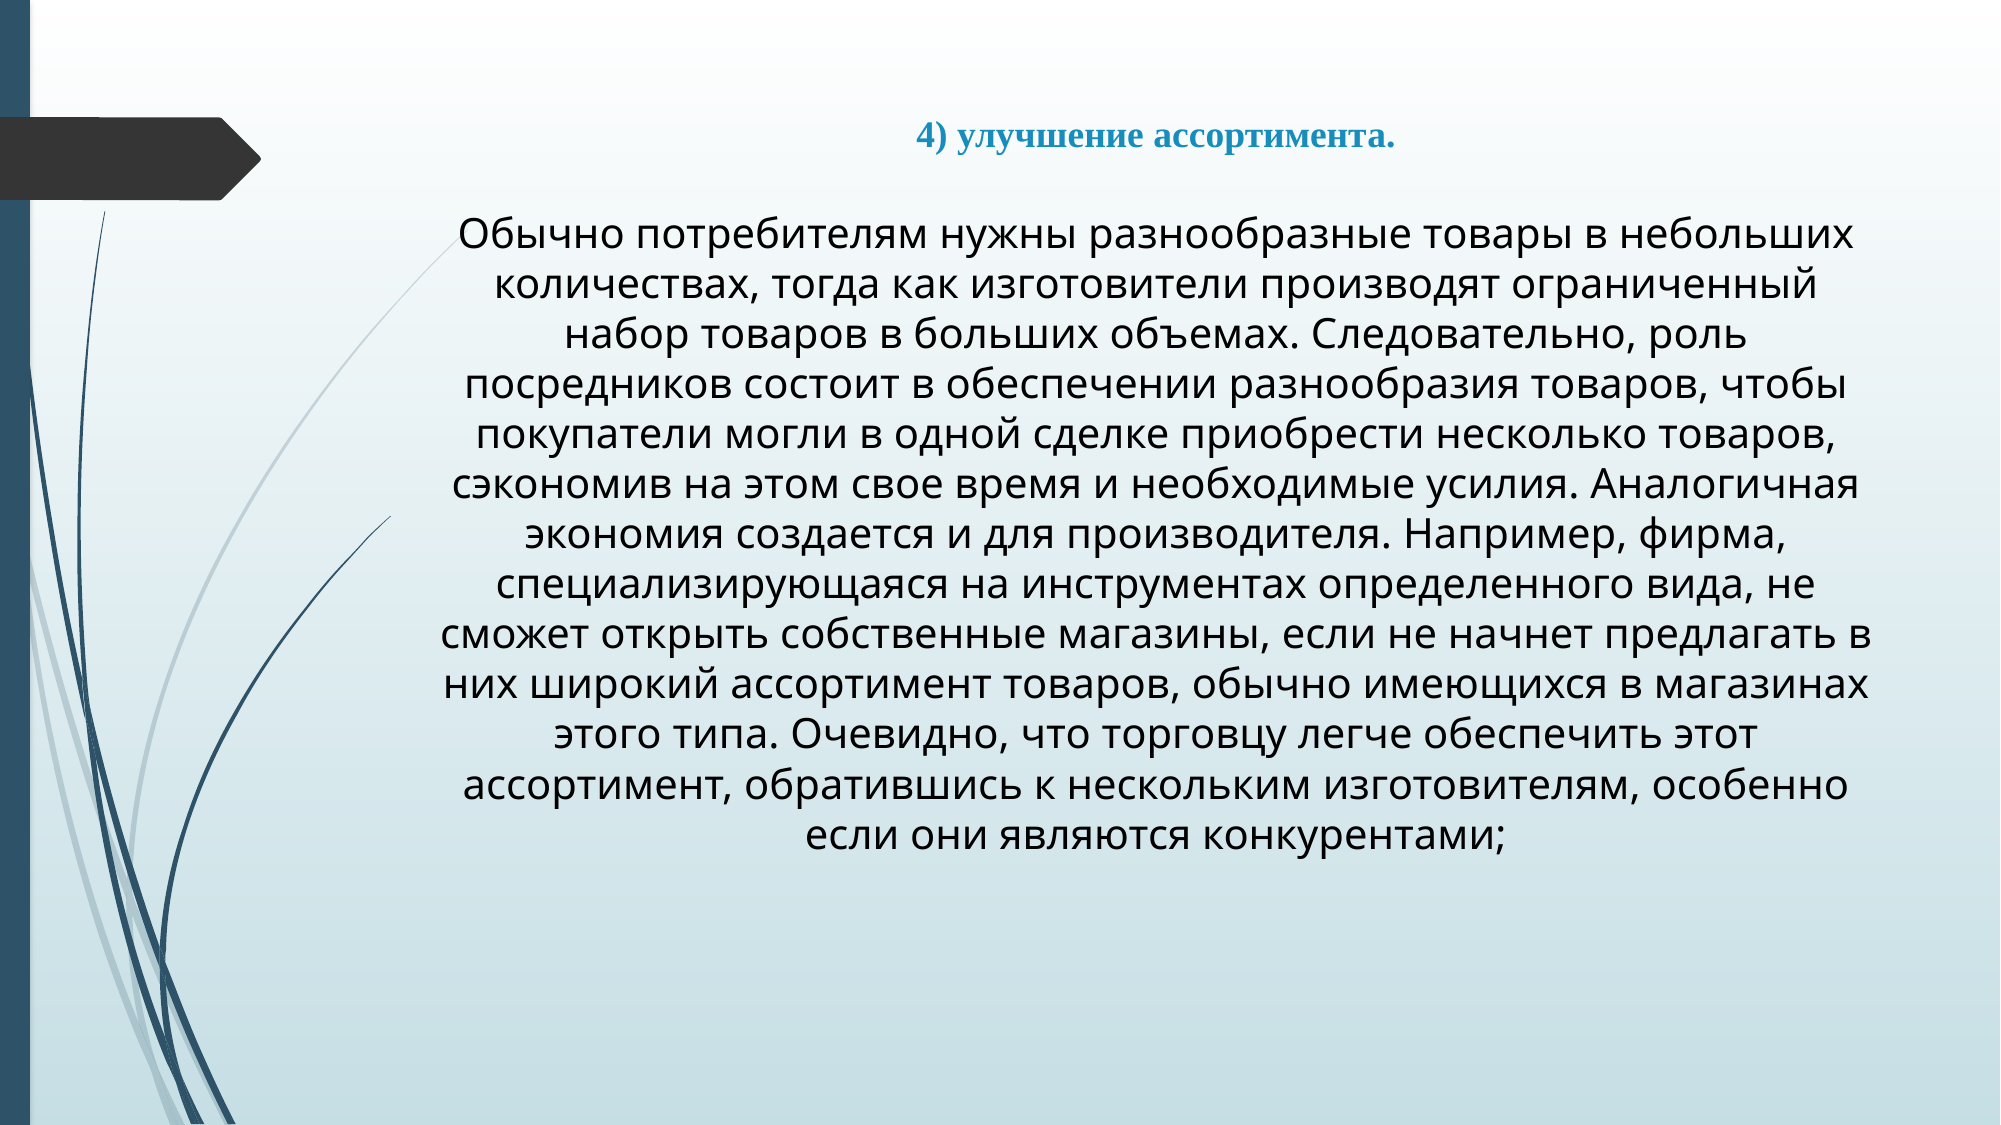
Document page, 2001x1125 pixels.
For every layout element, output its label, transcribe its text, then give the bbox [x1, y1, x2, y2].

list Обычно потребителям нужны разнообразные товары в небольших количествах, тогда как изготовители производят ограниченный набор товаров в больших объемах. Следовательно, роль посредников состоит в обеспечении разнообразия товаров, чтобы покупатели могли в одной сделке приобрести несколько товаров, сэкономив на этом свое время и необходимые усилия. Аналогичная экономия создается и для производителя. Например, фирма, специализирующаяся на инструментах определенного вида, не сможет открыть собственные магазины, если не начнет предлагать в них широкий ассортимент товаров, обычно имеющихся в магазинах этого типа. Очевидно, что торговцу легче обеспечить этот ассортимент, обратившись к нескольким изготовителям, особенно если они являются конкурентами; [424, 198, 1888, 970]
title 4) улучшение ассортимента. [425, 102, 1888, 184]
